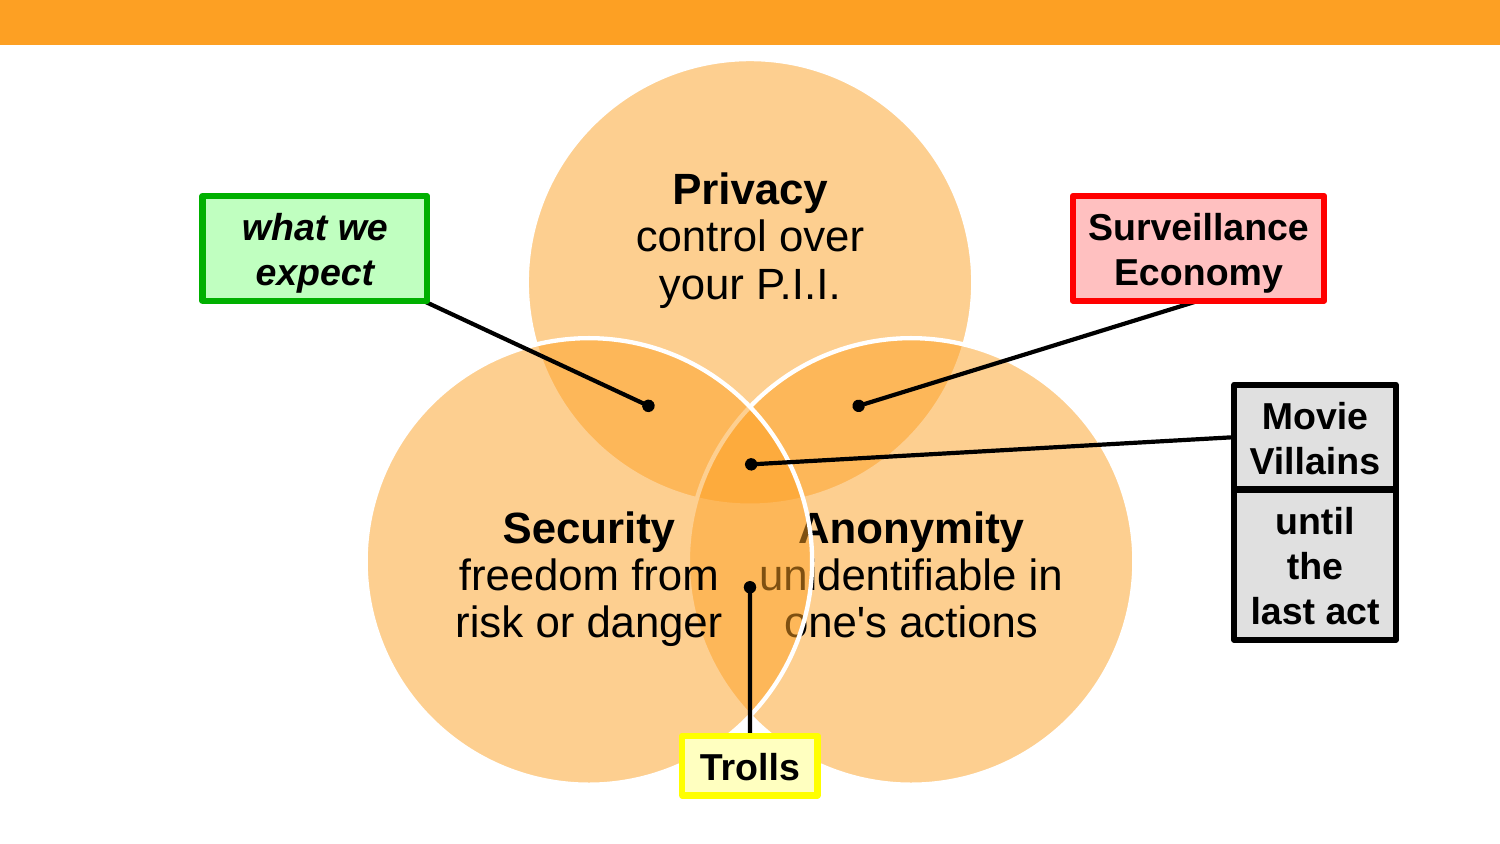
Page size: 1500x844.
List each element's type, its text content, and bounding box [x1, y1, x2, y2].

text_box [214, 49, 1286, 795]
text_box Movie Villains [1295, 384, 1396, 490]
text_box until the last act [1295, 490, 1396, 640]
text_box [750, 437, 1235, 465]
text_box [681, 586, 818, 795]
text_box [858, 195, 1325, 407]
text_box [202, 195, 649, 407]
